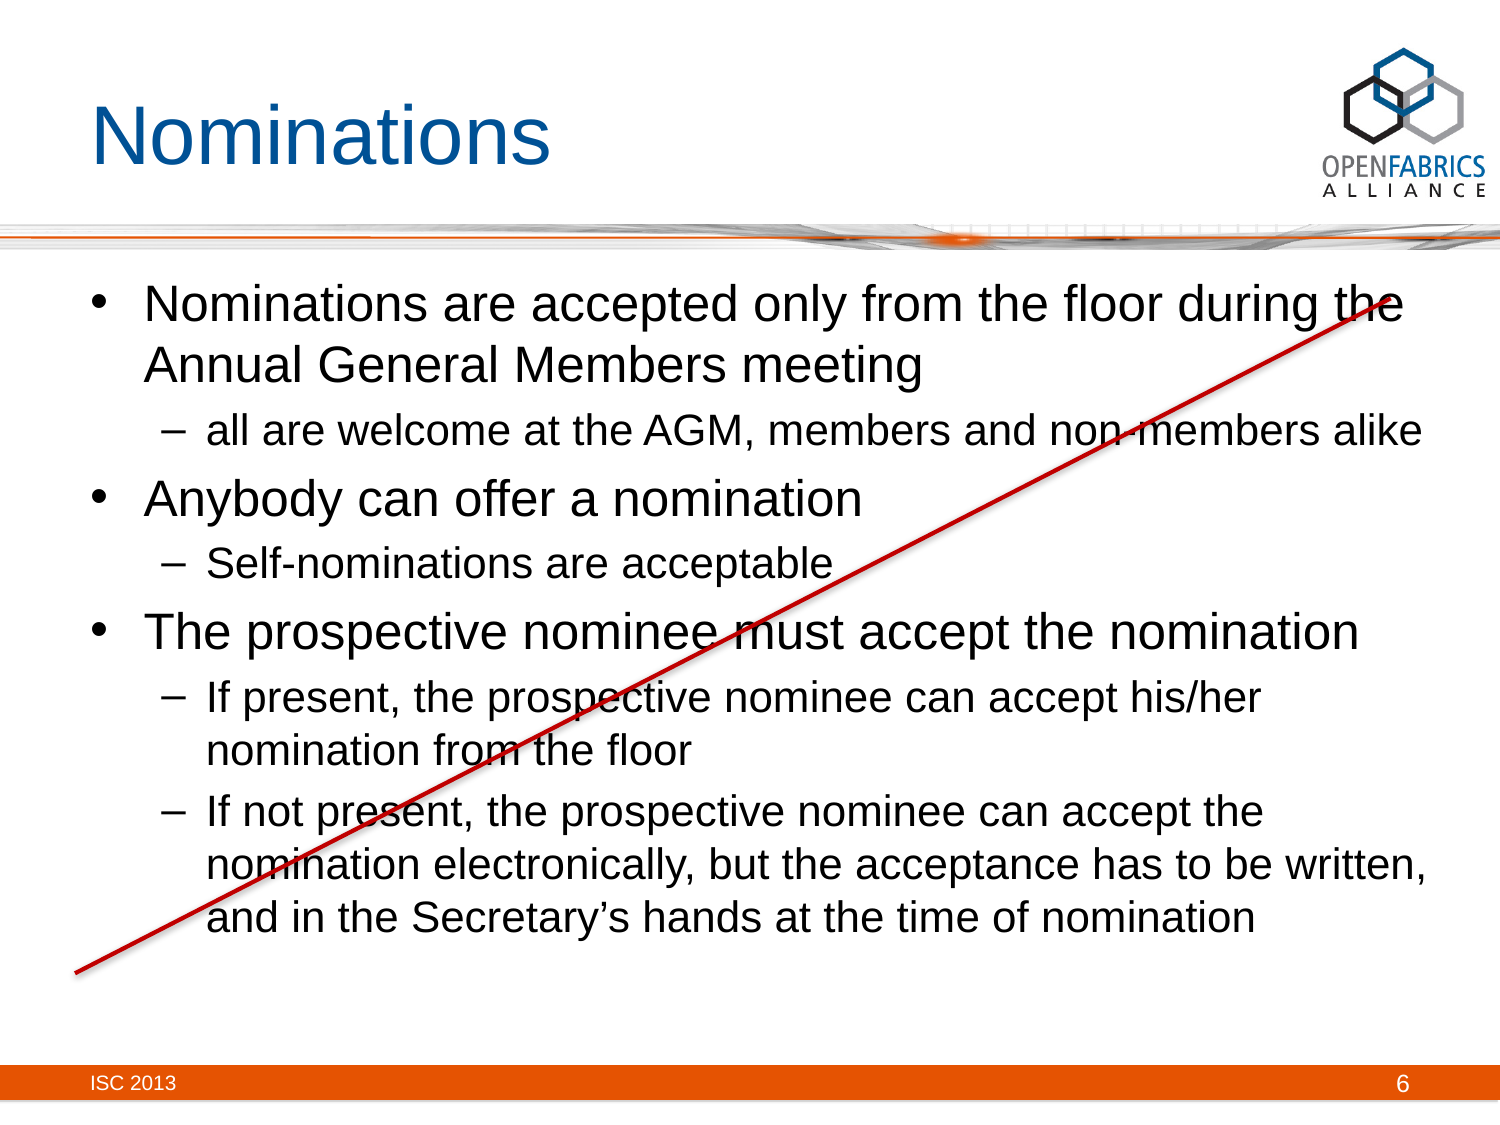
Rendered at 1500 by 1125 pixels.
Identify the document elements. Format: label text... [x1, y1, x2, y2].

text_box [74, 298, 1391, 974]
title Nominations [75, 37, 1300, 225]
picture [0, 224, 1500, 236]
picture [1312, 37, 1494, 219]
slide_number 6 [1074, 1052, 1425, 1113]
list Nominations are accepted only from the floor during the Annual General Members meeting all are welcome at the AGM, members and non-members alike Anybody can offer a nomination Self-nominations are acceptable The prospective nominee must accept the nomination If present, the prospective nominee can accept his/her nomination from the floor If not present, the prospective nominee can accept the nomination electronically, but the acceptance has to be written, and in the Secretary’s hands at the time of nomination [75, 262, 1468, 1025]
picture [0, 239, 1500, 250]
footer ISC 2013 [75, 1052, 550, 1113]
